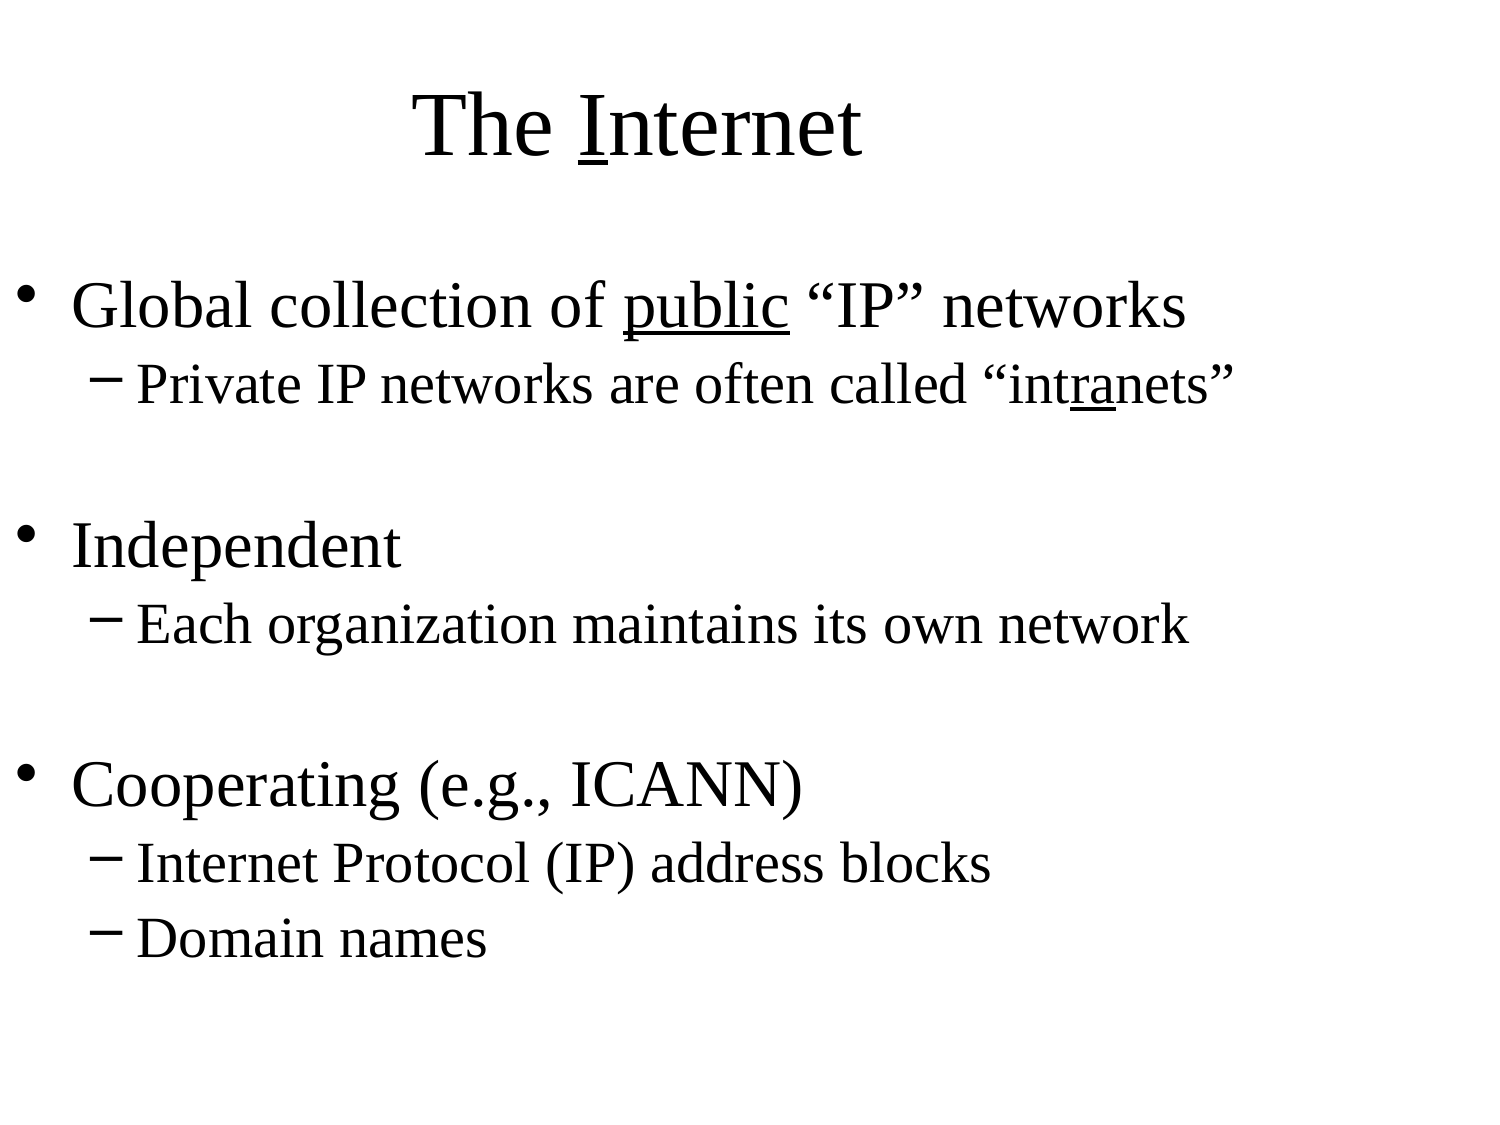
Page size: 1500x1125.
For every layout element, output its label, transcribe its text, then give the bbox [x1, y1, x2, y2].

title The Internet [0, 24, 1276, 213]
list Global collection of public “IP” networks Private IP networks are often called “intranets” Independent Each organization maintains its own network Cooperating (e.g., ICANN) Internet Protocol (IP) address blocks Domain names [0, 262, 1276, 938]
